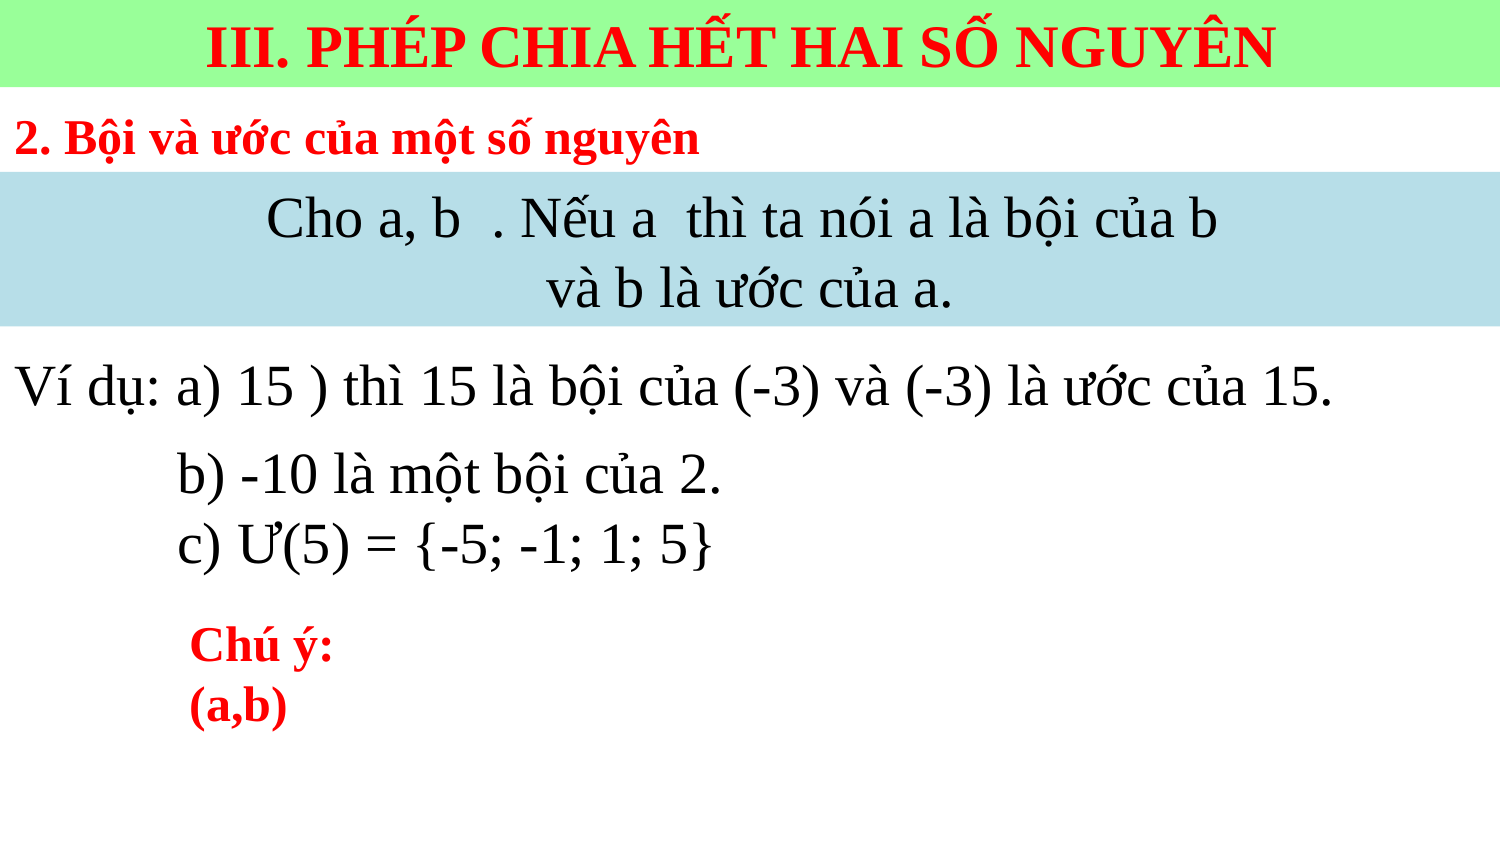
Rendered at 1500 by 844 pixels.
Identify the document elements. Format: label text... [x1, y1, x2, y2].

text_box b) -10 là một bội của 2. c) Ư(5) = {-5; -1; 1; 5} [162, 427, 788, 583]
text_box 2. Bội và ước của một số nguyên [0, 96, 843, 171]
text_box III. PHÉP CHIA HẾT HAI SỐ NGUYÊN [0, 0, 1500, 88]
